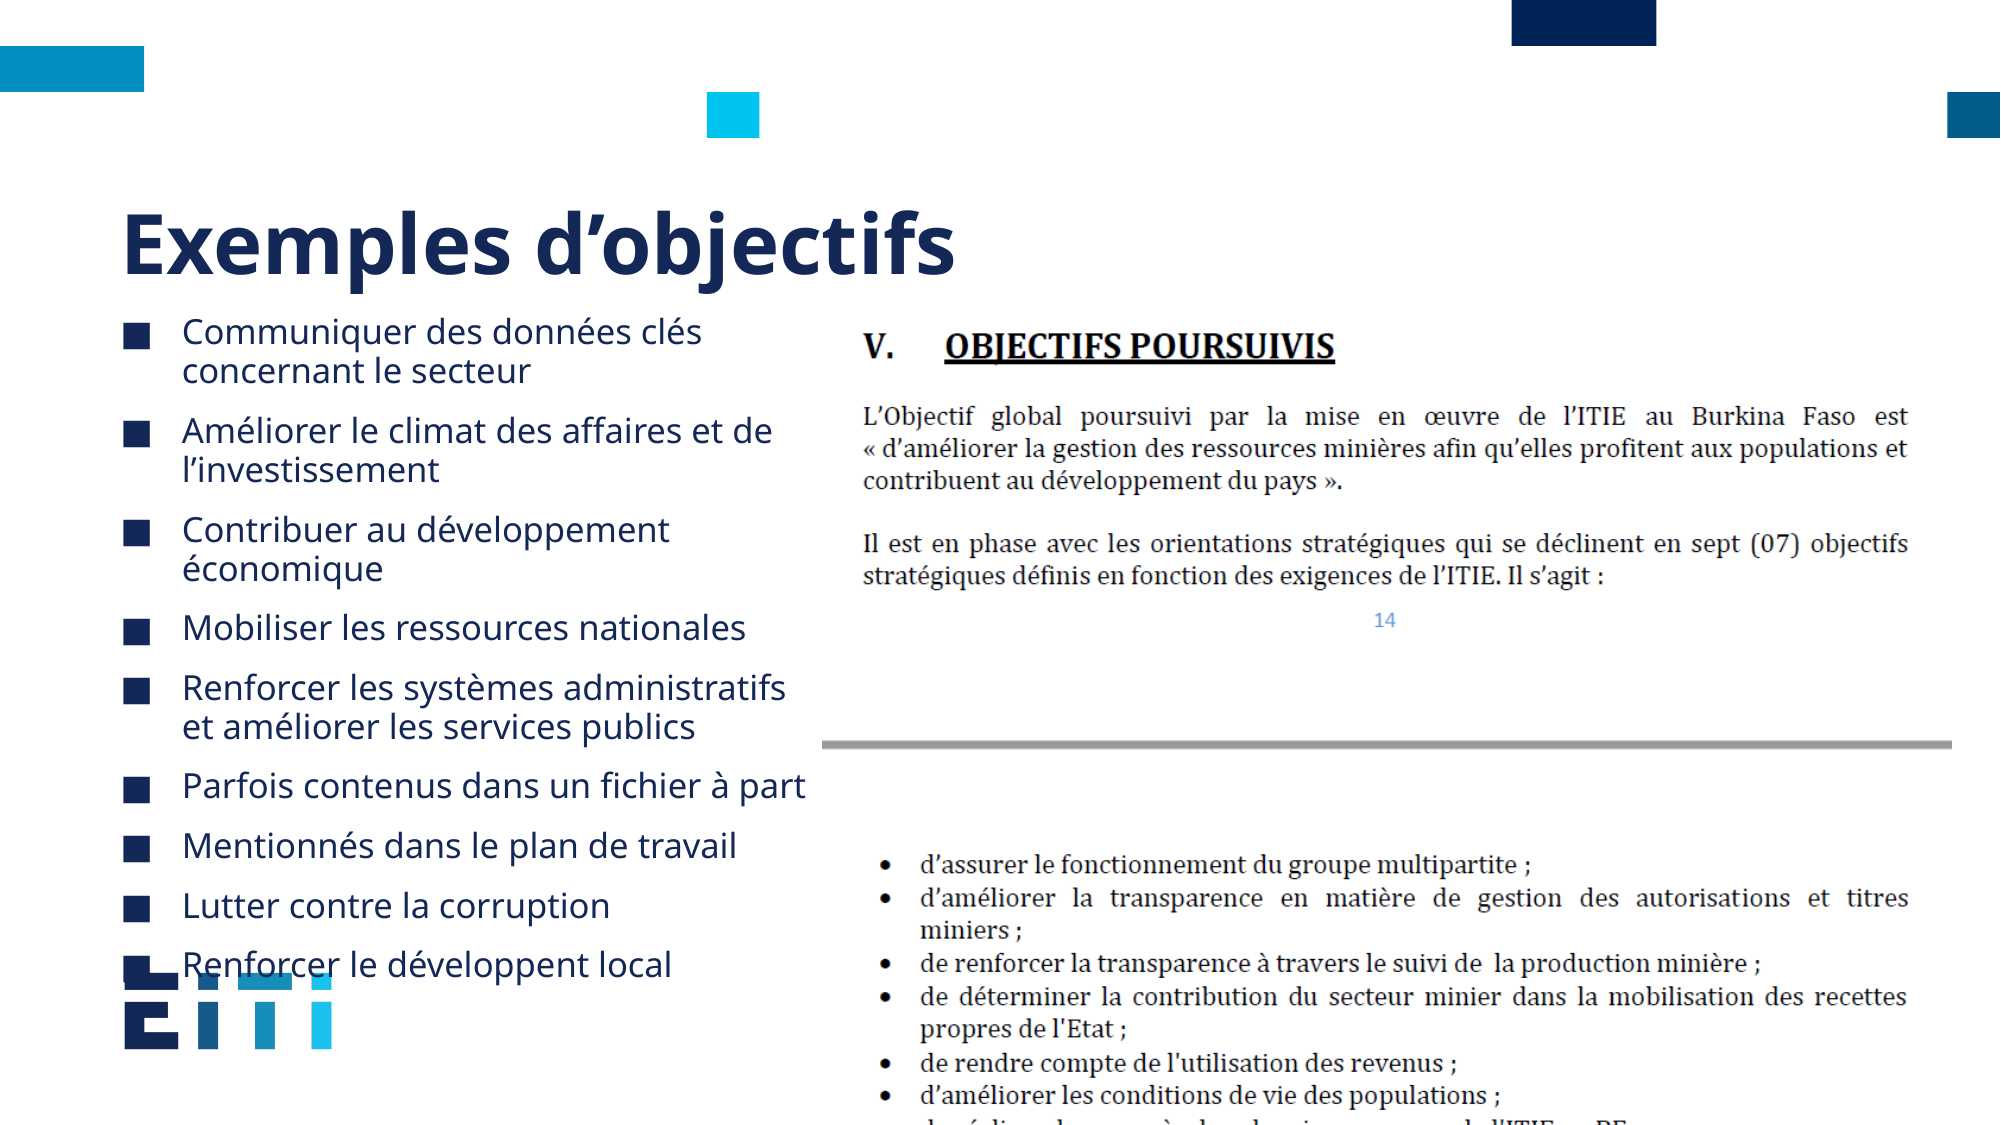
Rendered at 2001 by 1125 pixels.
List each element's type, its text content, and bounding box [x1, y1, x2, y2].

title Exemples d’objectifs [105, 196, 1895, 306]
picture [105, 1004, 351, 1067]
list Communiquer des données clés concernant le secteur Améliorer le climat des affaires et de l’investissement Contribuer au développement économique Mobiliser les ressources nationales Renforcer les systèmes administratifs et améliorer les services publics Parfois contenus dans un fichier à part Mentionnés dans le plan de travail Lutter contre la corruption Renforcer le développent local [105, 306, 822, 1004]
picture [822, 293, 1952, 1125]
